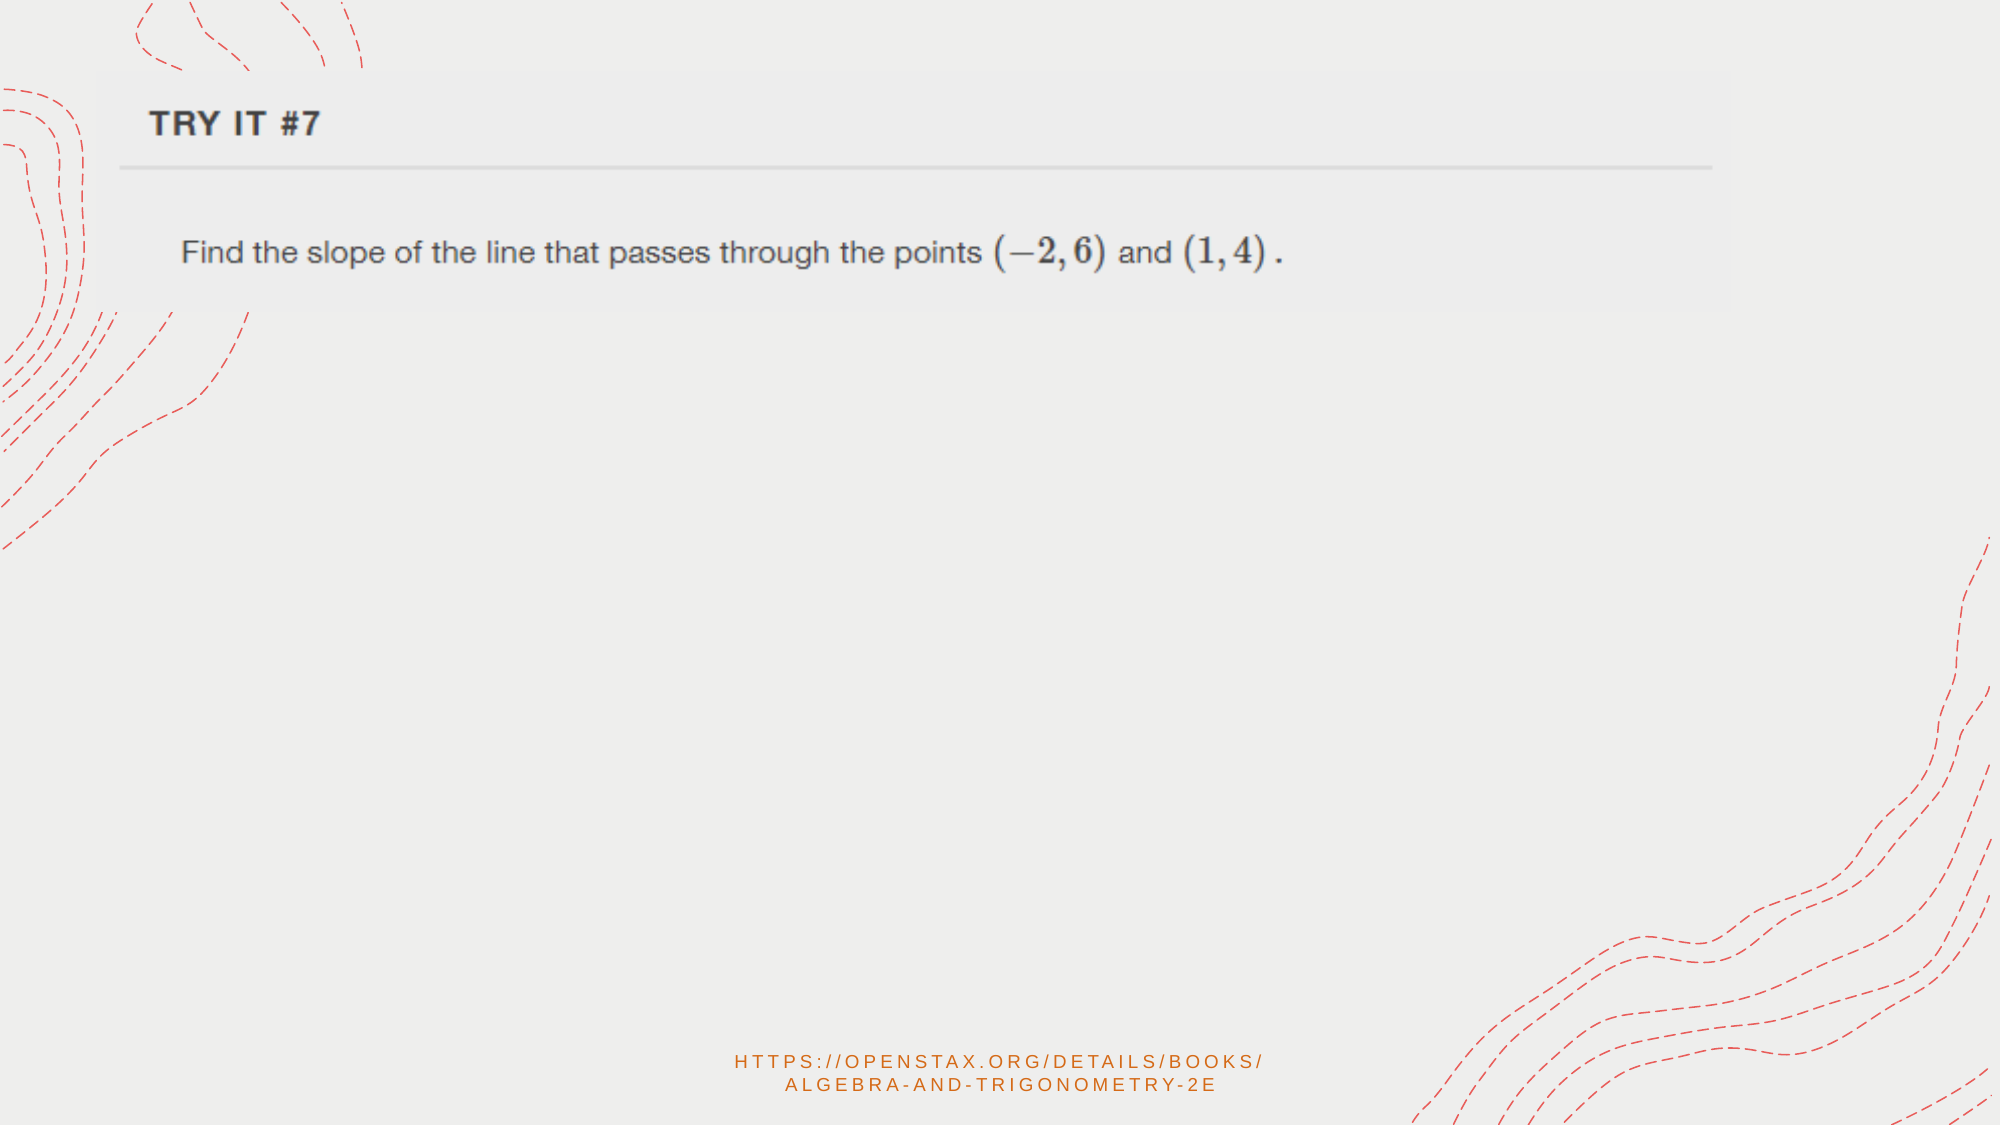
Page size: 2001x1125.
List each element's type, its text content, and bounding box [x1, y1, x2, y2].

picture [96, 71, 1731, 312]
footer https://openstax.org/details/books/algebra-and-trigonometry-2e [662, 1042, 1338, 1103]
